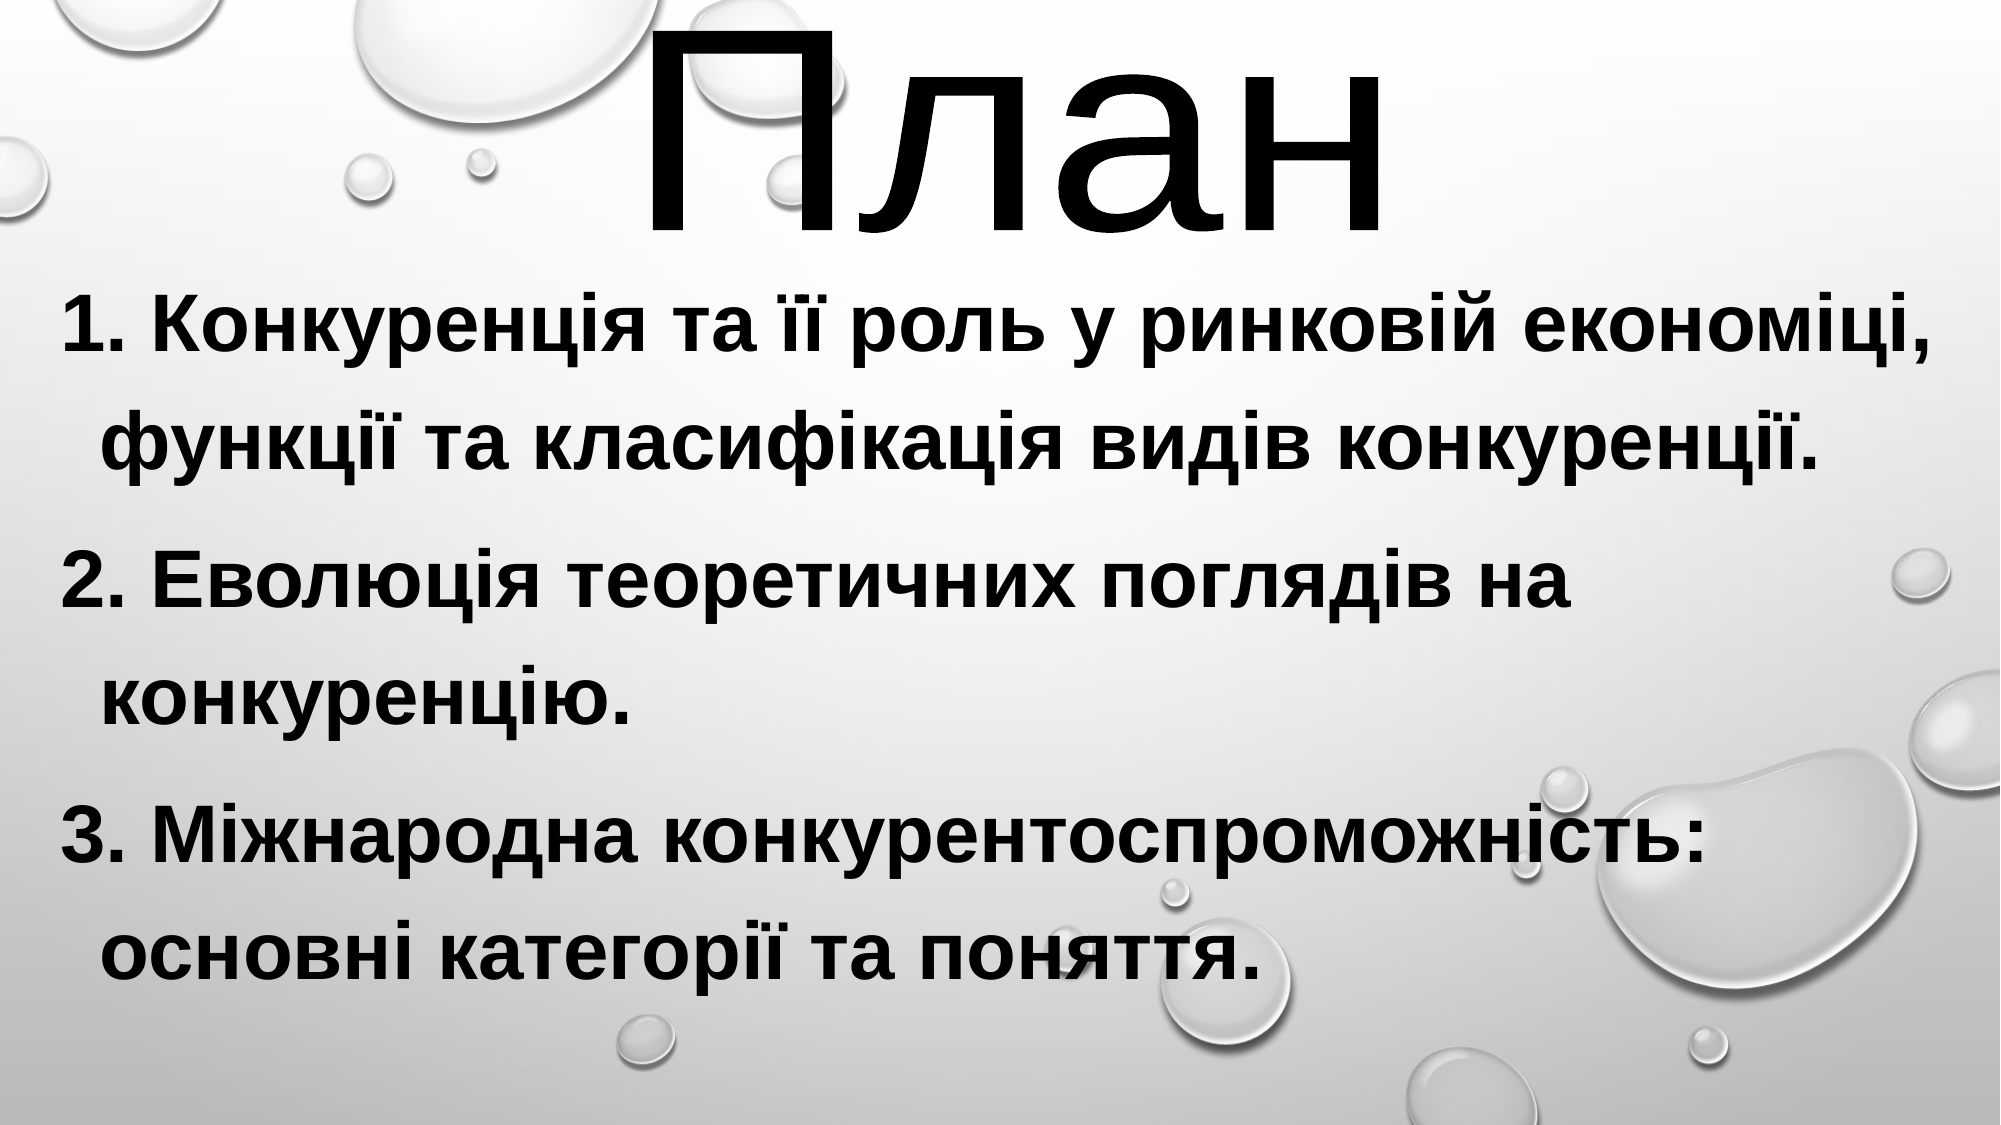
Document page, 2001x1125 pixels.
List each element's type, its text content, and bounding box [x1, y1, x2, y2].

list 1. Конкуренція та її роль у ринковій економіці, функції та класифікація видів конкуренції. 2. Еволюція теоретичних поглядів на конкуренцію. 3. Міжнародна конкурентоспроможність: основні категорії та поняття. [45, 243, 1973, 1013]
picture [0, 0, 2000, 1125]
